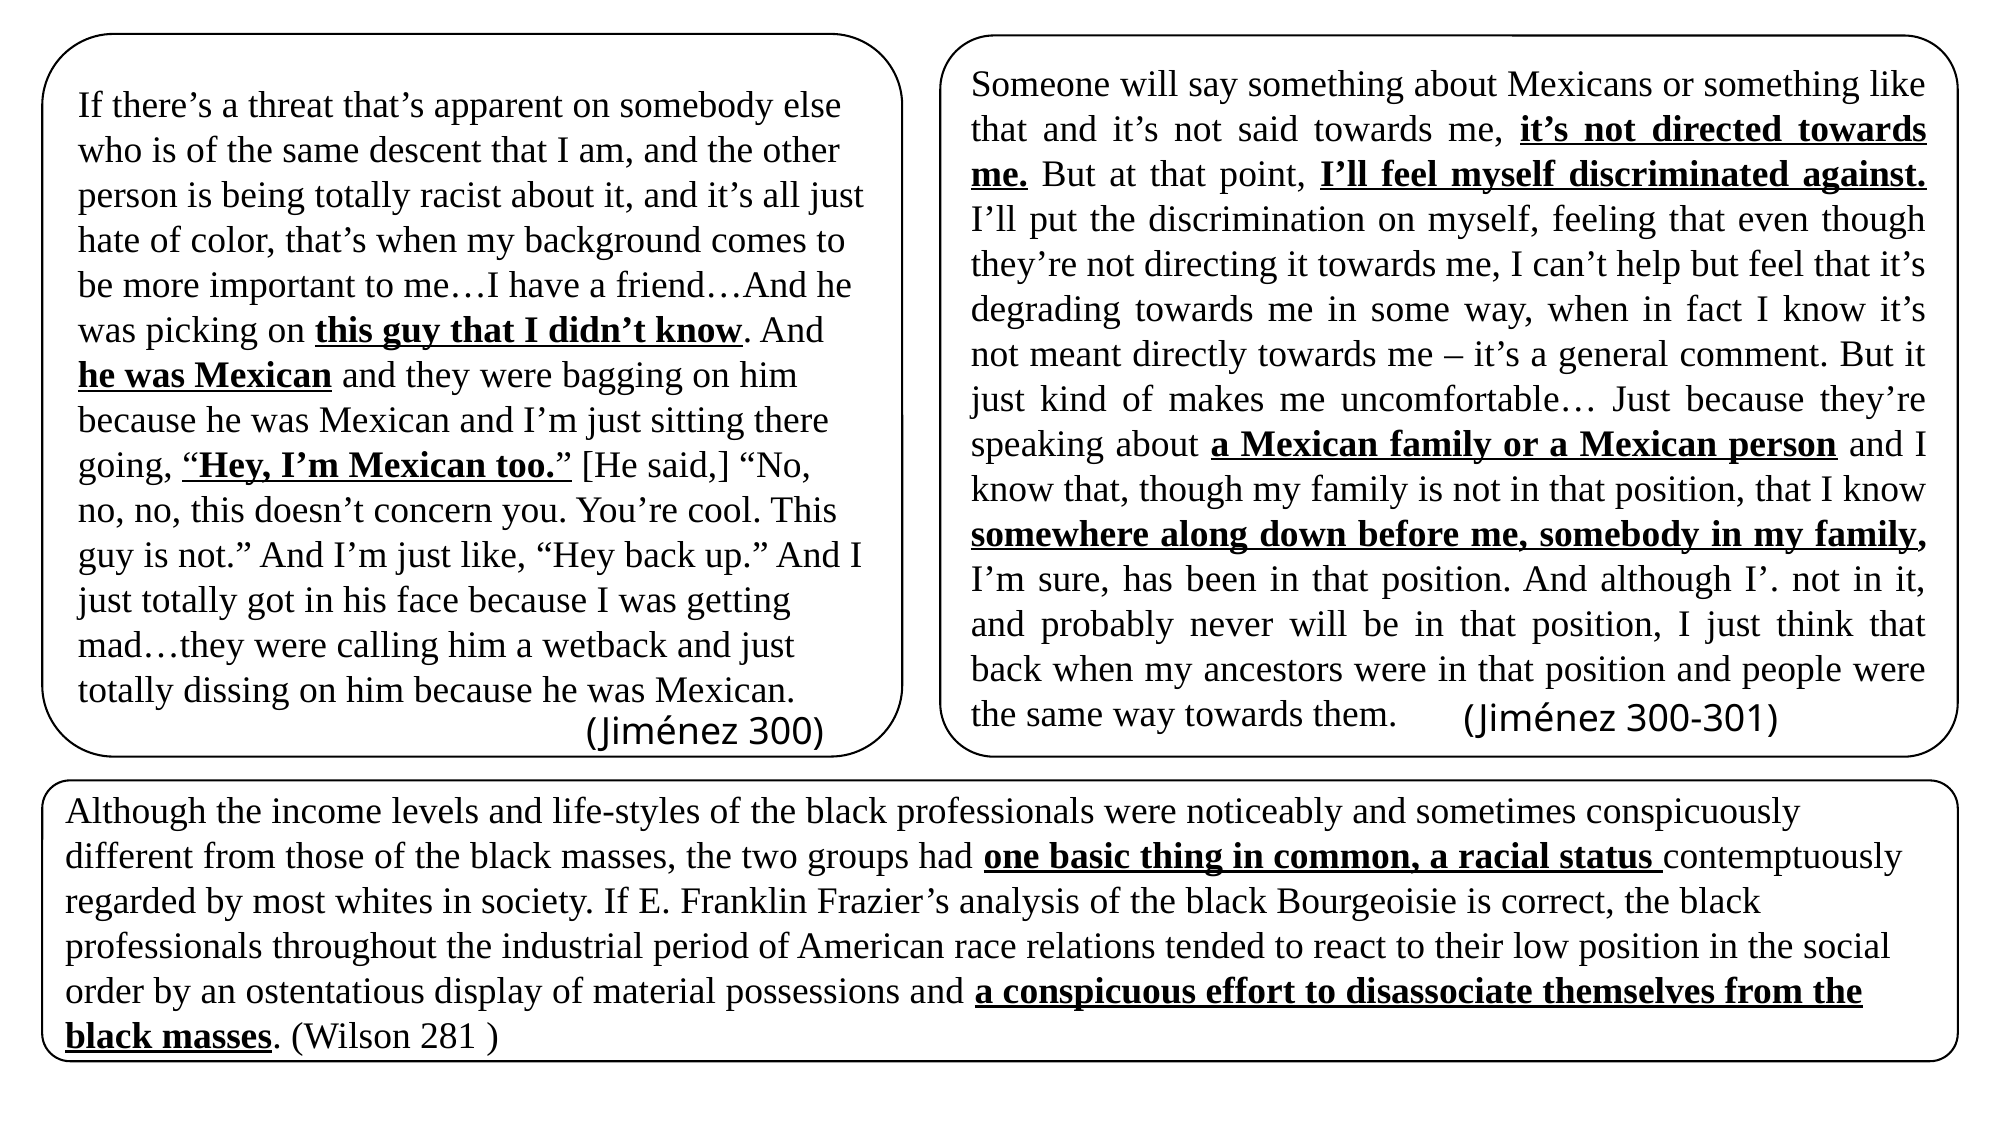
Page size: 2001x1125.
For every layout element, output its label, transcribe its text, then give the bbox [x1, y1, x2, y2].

text_box Although the income levels and life-styles of the black professionals were noticeably and sometimes conspicuously different from those of the black masses, the two groups had one basic thing in common, a racial status contemptuously regarded by most whites in society. If E. Franklin Frazier’s analysis of the black Bourgeoisie is correct, the black professionals throughout the industrial period of American race relations tended to react to their low position in the social order by an ostentatious display of material possessions and a conspicuous effort to disassociate themselves from the black masses. (Wilson 281 ) [41, 779, 1959, 1063]
text_box (Jiménez 300) [571, 699, 928, 760]
text_box Someone will say something about Mexicans or something like that and it’s not said towards me, it’s not directed towards me. But at that point, I’ll feel myself discriminated against. I’ll put the discrimination on myself, feeling that even though they’re not directing it towards me, I can’t help but feel that it’s degrading towards me in some way, when in fact I know it’s not meant directly towards me – it’s a general comment. But it just kind of makes me uncomfortable… Just because they’re speaking about a Mexican family or a Mexican person and I know that, though my family is not in that position, that I know somewhere along down before me, somebody in my family, I’m sure, has been in that position. And although I’. not in it, and probably never will be in that position, I just think that back when my ancestors were in that position and people were the same way towards them. [939, 34, 1959, 758]
text_box If there’s a threat that’s apparent on somebody else who is of the same descent that I am, and the other person is being totally racist about it, and it’s all just hate of color, that’s when my background comes to be more important to me…I have a friend…And he was picking on this guy that I didn’t know. And he was Mexican and they were bagging on him because he was Mexican and I’m just sitting there going, “Hey, I’m Mexican too.” [He said,] “No, no, no, this doesn’t concern you. You’re cool. This guy is not.” And I’m just like, “Hey back up.” And I just totally got in his face because I was getting mad…they were calling him a wetback and just totally dissing on him because he was Mexican. [41, 32, 904, 758]
text_box (Jiménez 300-301) [1448, 686, 1805, 747]
